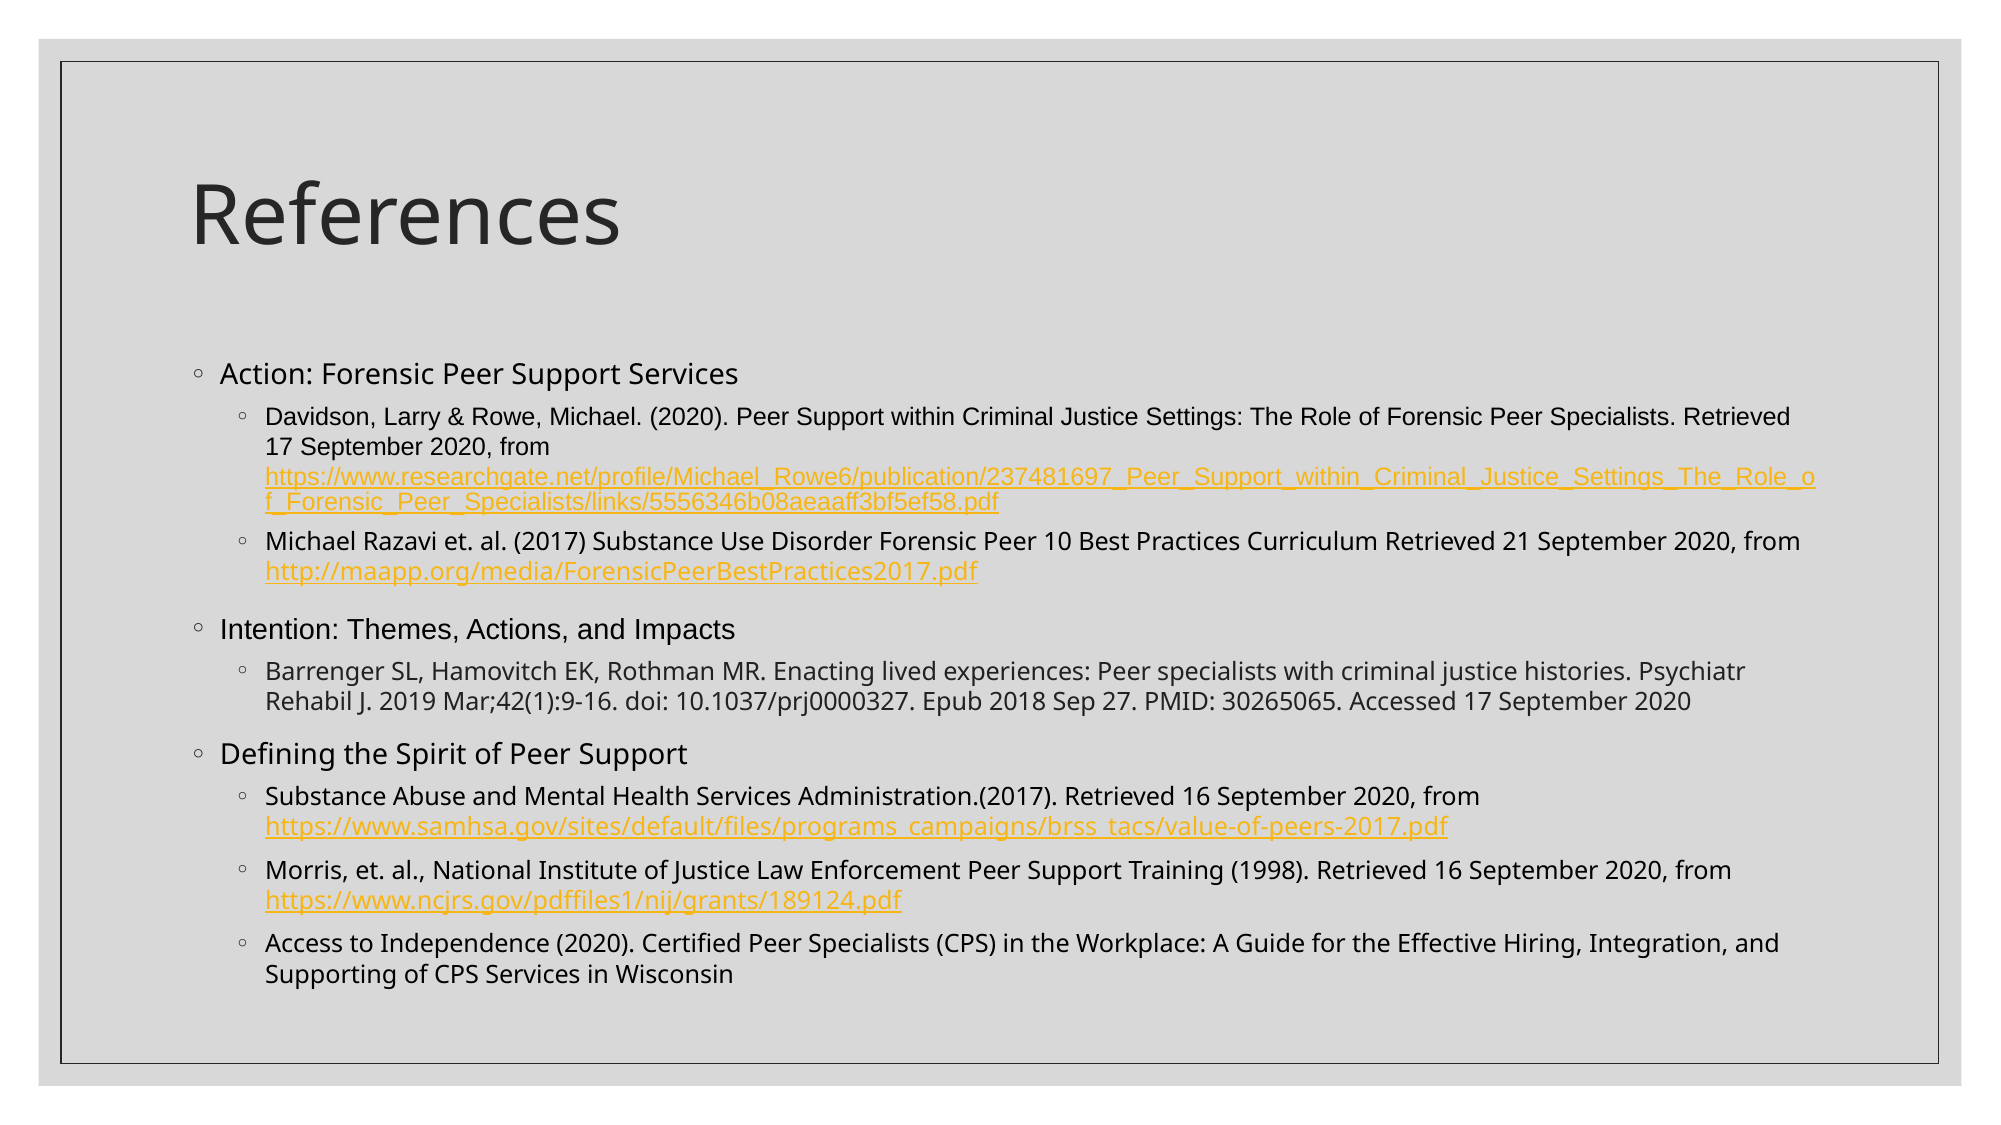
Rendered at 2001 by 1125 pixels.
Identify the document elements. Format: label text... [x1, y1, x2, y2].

list Action: Forensic Peer Support Services Davidson, Larry & Rowe, Michael. (2020). Peer Support within Criminal Justice Settings: The Role of Forensic Peer Specialists. Retrieved 17 September 2020, from https://www.researchgate.net/profile/Michael_Rowe6/publication/237481697_Peer_Support_within_Criminal_Justice_Settings_The_Role_of_Forensic_Peer_Specialists/links/5556346b08aeaaff3bf5ef58.pdf Michael Razavi et. al. (2017) Substance Use Disorder Forensic Peer 10 Best Practices Curriculum Retrieved 21 September 2020, from http://maapp.org/media/ForensicPeerBestPractices2017.pdf Intention: Themes, Actions, and Impacts Barrenger SL, Hamovitch EK, Rothman MR. Enacting lived experiences: Peer specialists with criminal justice histories. Psychiatr Rehabil J. 2019 Mar;42(1):9-16. doi: 10.1037/prj0000327. Epub 2018 Sep 27. PMID: 30265065. Accessed 17 September 2020 Defining the Spirit of Peer Support Substance Abuse and Mental Health Services Administration.(2017). Retrieved 16 September 2020, from https://www.samhsa.gov/sites/default/files/programs_campaigns/brss_tacs/value-of-peers-2017.pdf Morris, et. al., National Institute of Justice Law Enforcement Peer Support Training (1998). Retrieved 16 September 2020, from https://www.ncjrs.gov/pdffiles1/nij/grants/189124.pdf Access to Independence (2020). Certified Peer Specialists (CPS) in the Workplace: A Guide for the Effective Hiring, Integration, and Supporting of CPS Services in Wisconsin [174, 345, 1825, 977]
title References [174, 105, 1825, 331]
